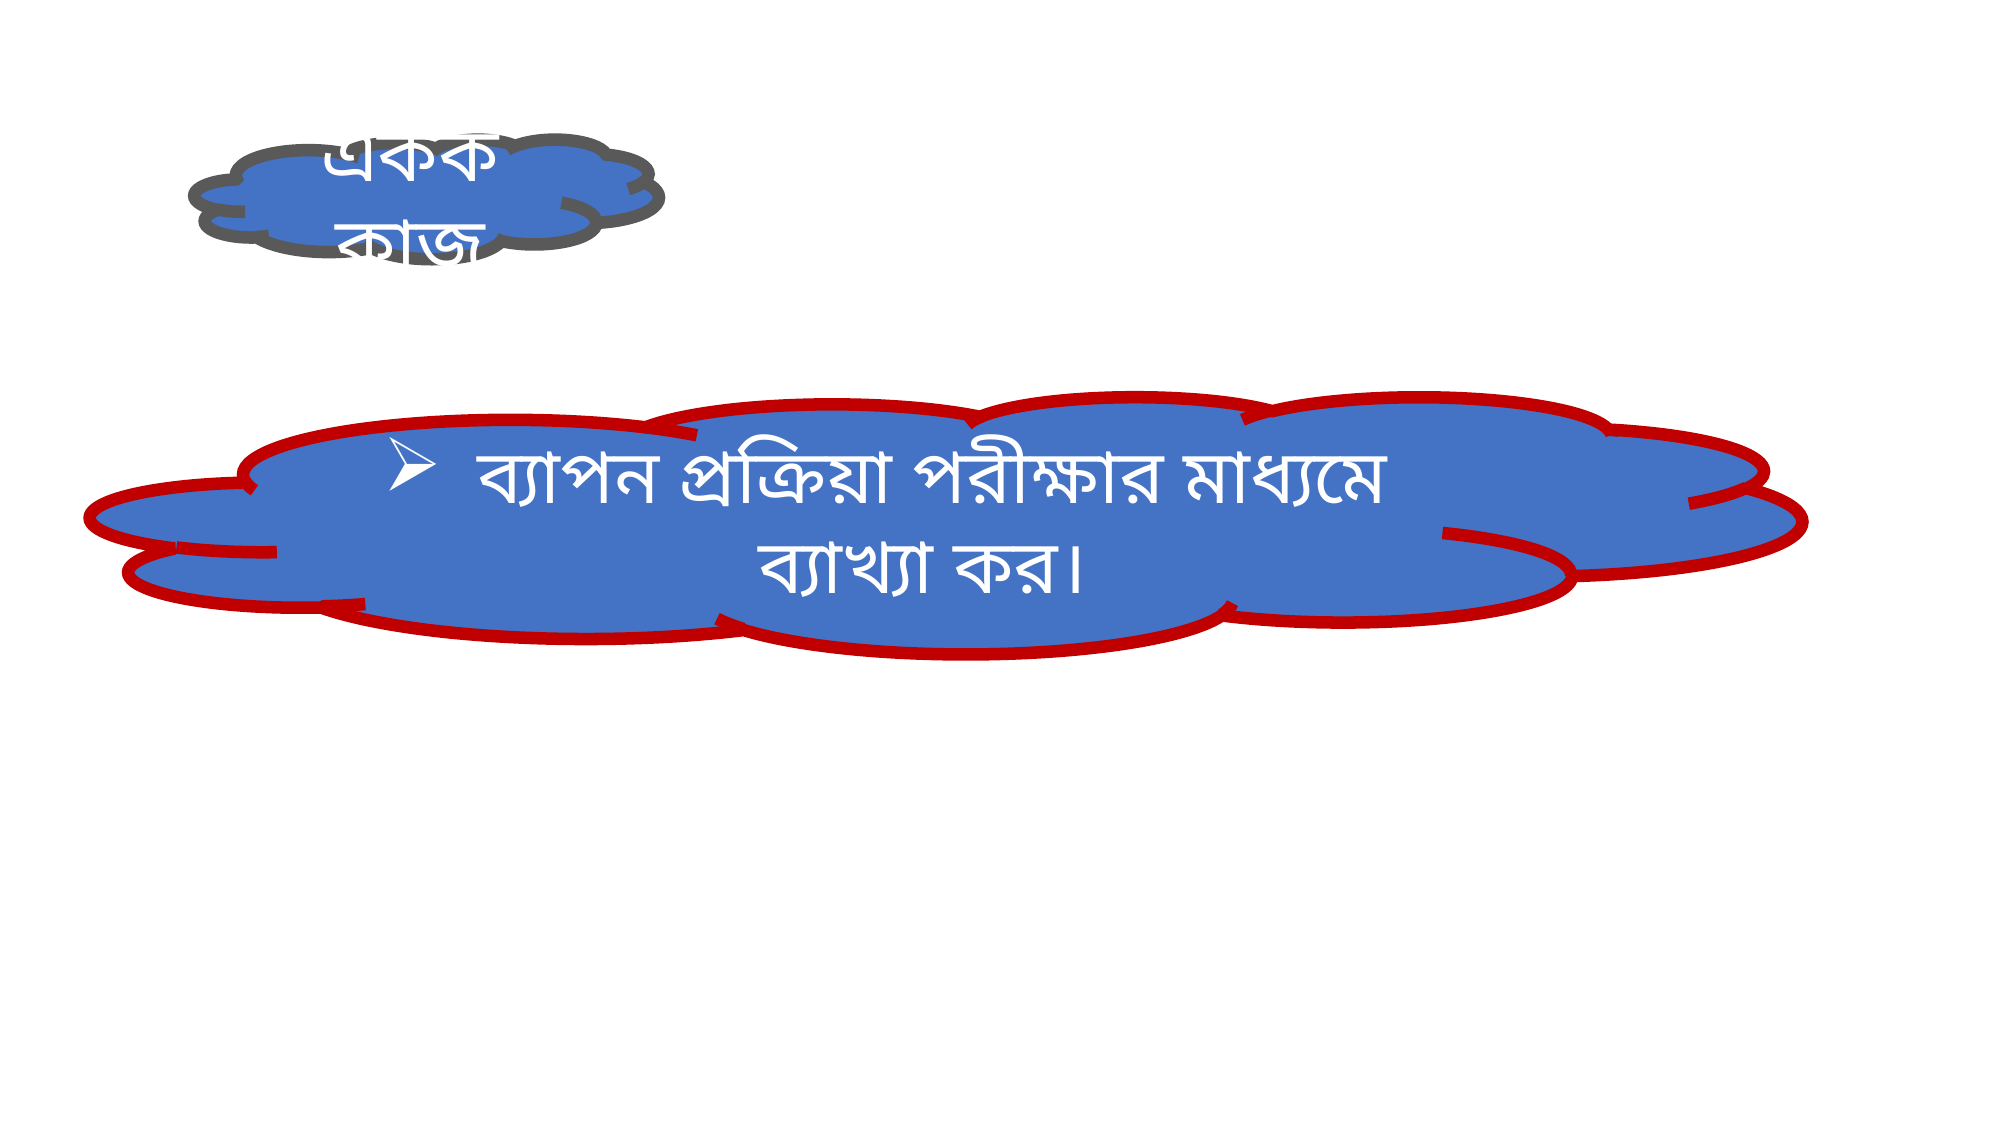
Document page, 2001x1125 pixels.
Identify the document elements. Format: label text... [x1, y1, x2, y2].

text_box একক কাজ [193, 138, 661, 261]
text_box ব্যাপন প্রক্রিয়া পরীক্ষার মাধ্যমে ব্যাখ্যা কর। [88, 396, 1804, 656]
